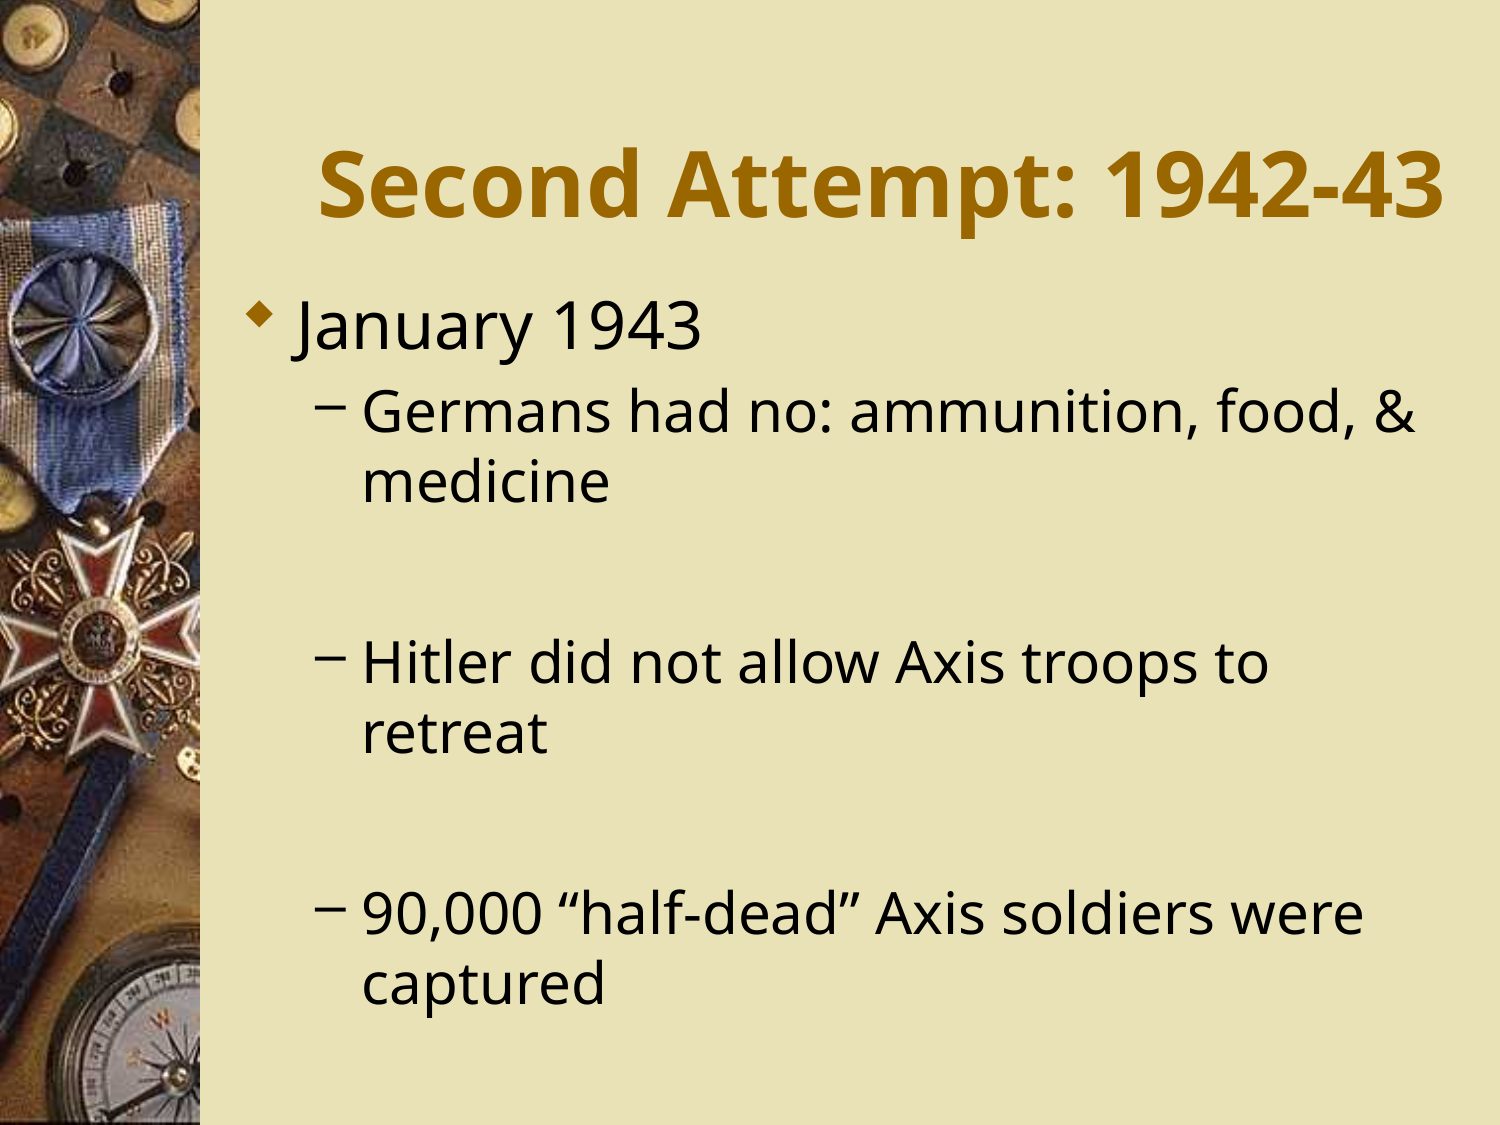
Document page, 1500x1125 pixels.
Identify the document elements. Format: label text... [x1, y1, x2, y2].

title Second Attempt: 1942-43 [225, 87, 1463, 275]
list January 1943 Germans had no: ammunition, food, & medicine Hitler did not allow Axis troops to retreat 90,000 “half-dead” Axis soldiers were captured [225, 275, 1475, 1000]
picture [0, 0, 200, 1125]
